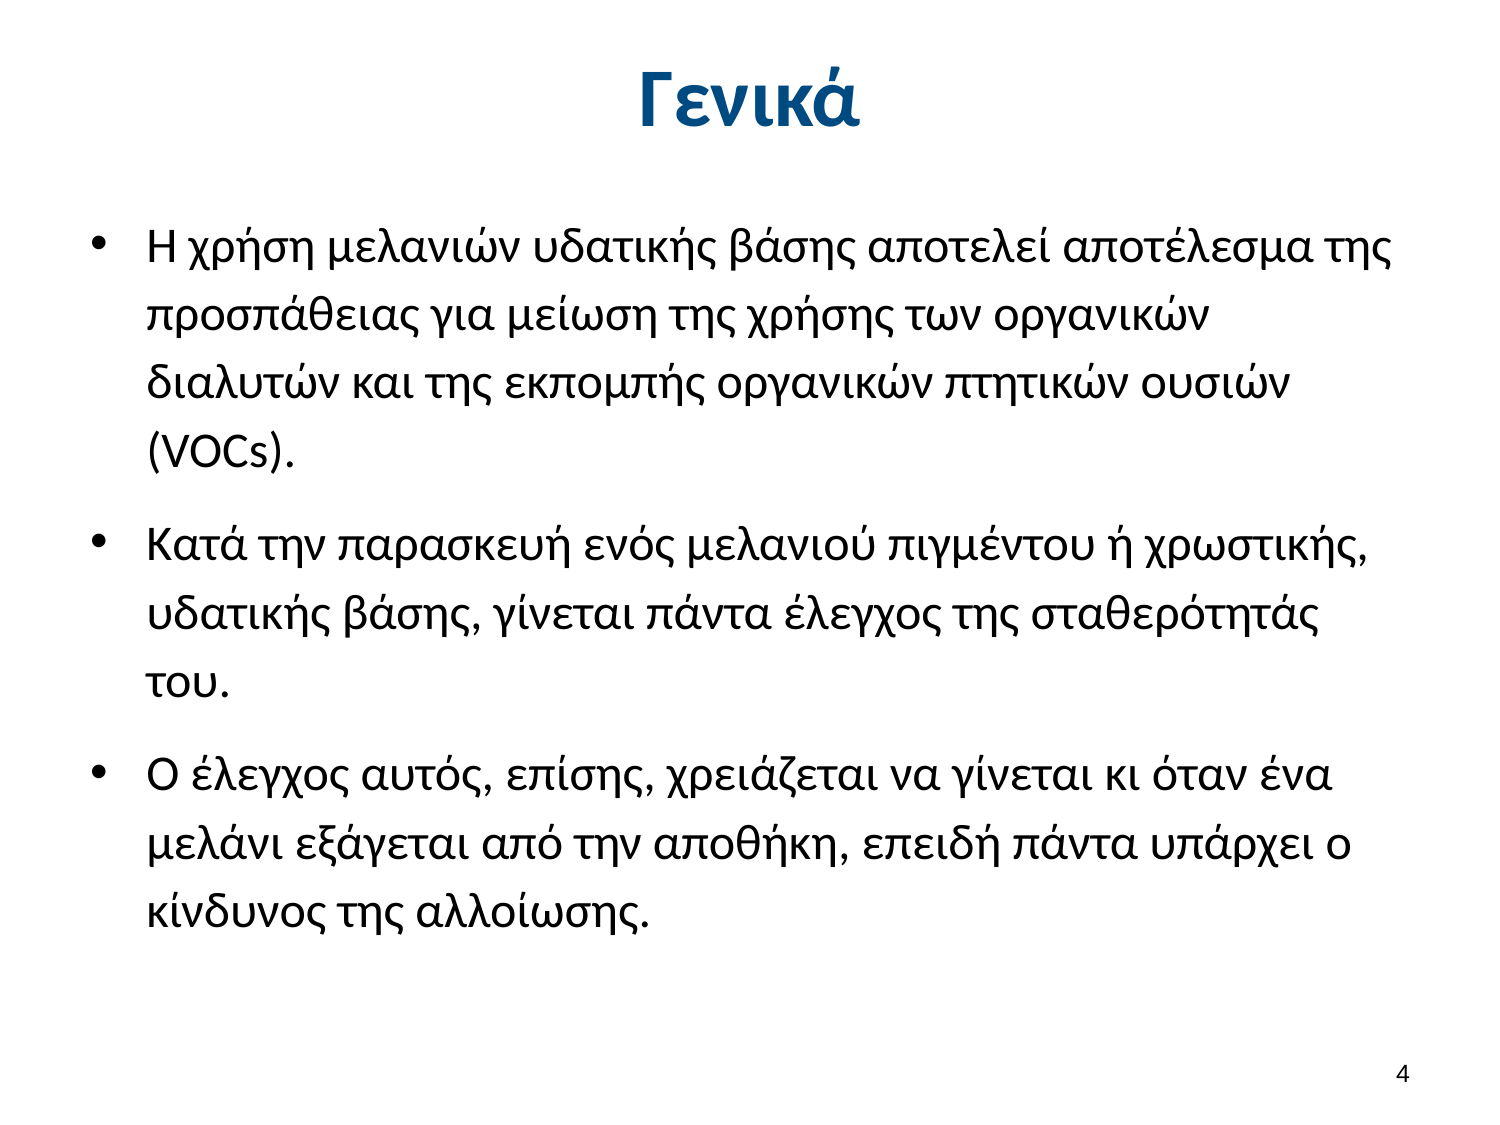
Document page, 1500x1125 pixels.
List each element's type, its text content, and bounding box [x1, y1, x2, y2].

list Η χρήση μελανιών υδατικής βάσης αποτελεί αποτέλεσμα της προσπάθειας για μείωση της χρήσης των οργανικών διαλυτών και της εκπομπής οργανικών πτητικών ουσιών (VOCs). Κατά την παρασκευή ενός μελανιού πιγμέντου ή χρωστικής, υδατικής βάσης, γίνεται πάντα έλεγχος της σταθερότητάς του. Ο έλεγχος αυτός, επίσης, χρειάζεται να γίνεται κι όταν ένα μελάνι εξάγεται από την αποθήκη, επειδή πάντα υπάρχει ο κίνδυνος της αλλοίωσης. [75, 196, 1425, 1024]
slide_number 3 [1074, 1042, 1425, 1103]
title Γενικά [0, 19, 1500, 169]
